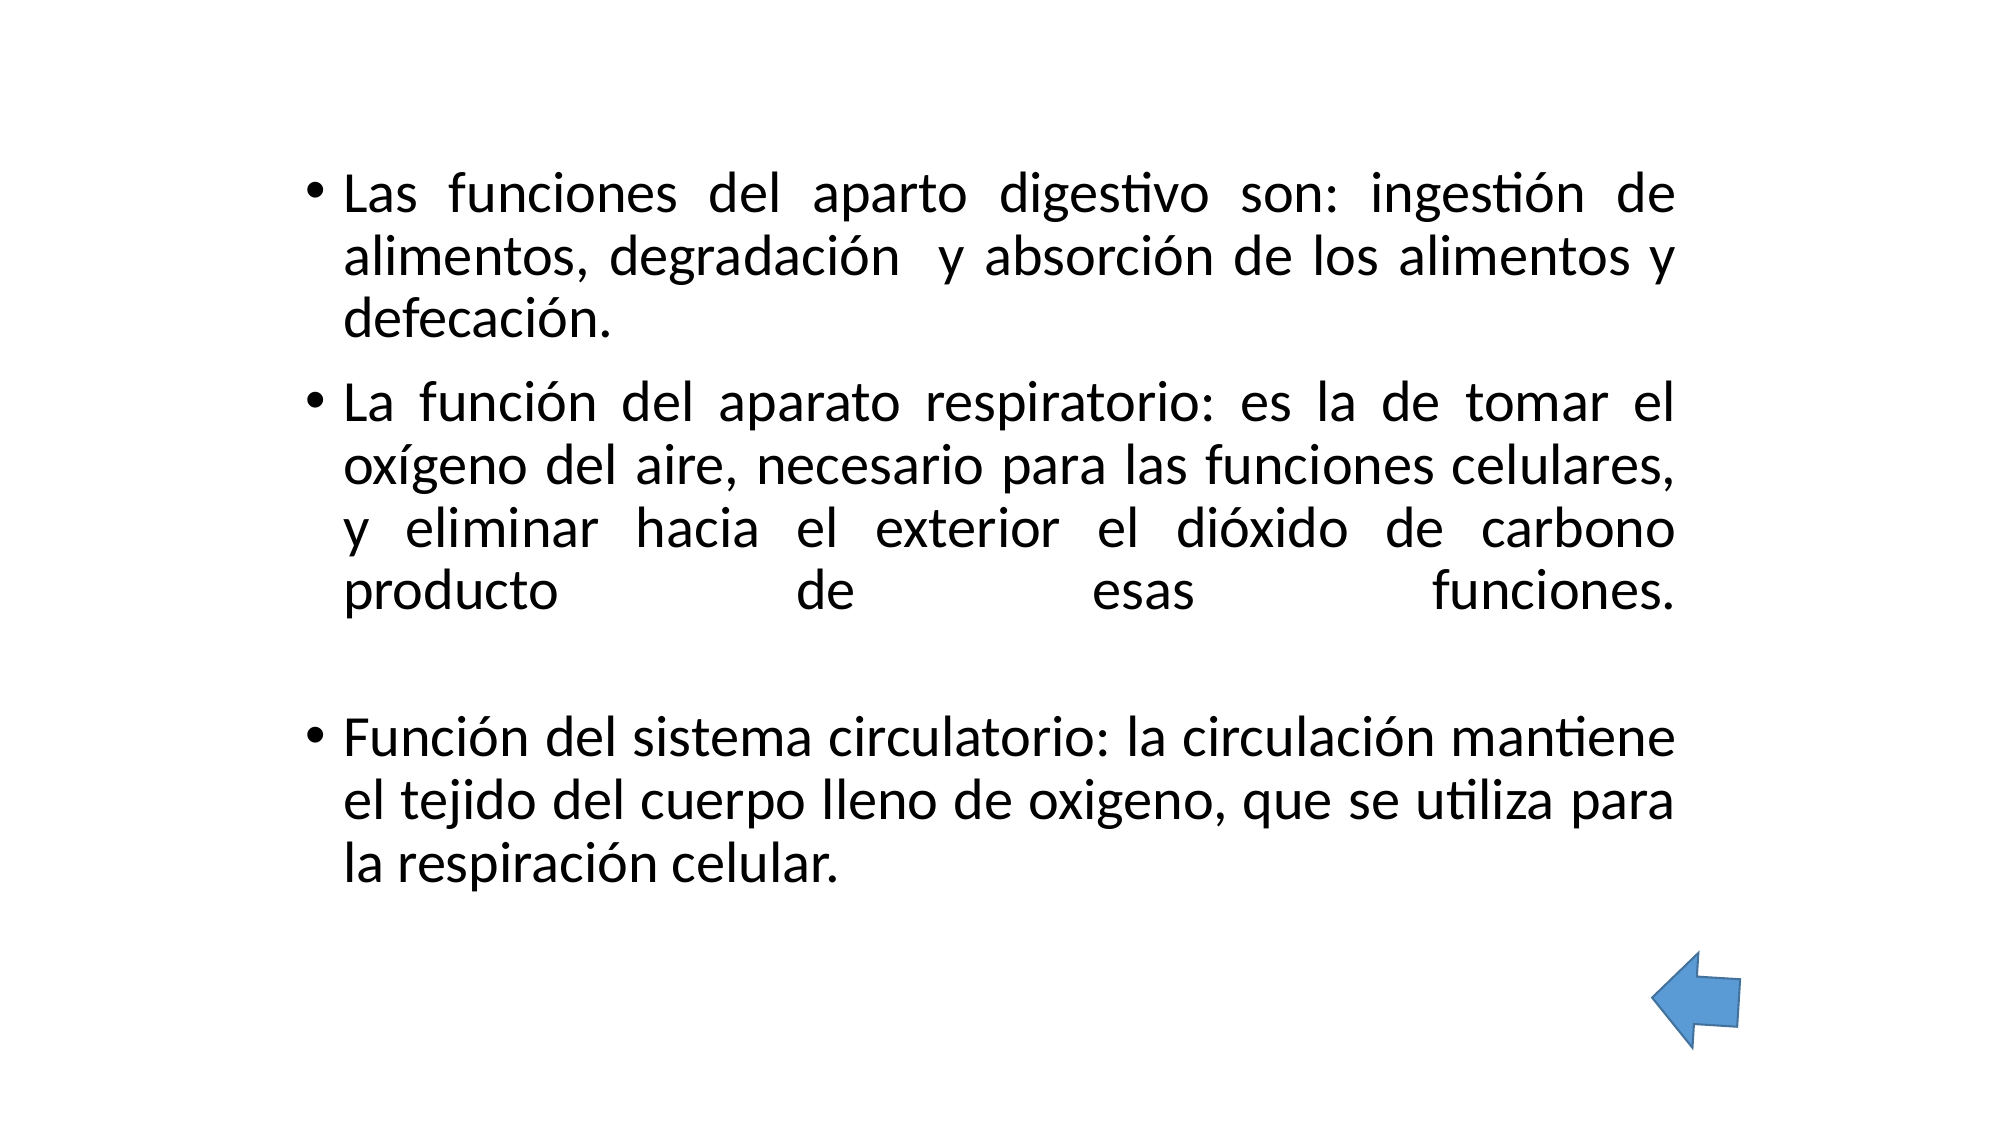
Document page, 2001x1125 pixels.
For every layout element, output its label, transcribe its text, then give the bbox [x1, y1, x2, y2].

list Las funciones del aparto digestivo son: ingestión de alimentos, degradación y absorción de los alimentos y defecación. La función del aparato respiratorio: es la de tomar el oxígeno del aire, necesario para las funciones celulares, y eliminar hacia el exterior el dióxido de carbono producto de esas funciones. Función del sistema circulatorio: la circulación mantiene el tejido del cuerpo lleno de oxigeno, que se utiliza para la respiración celular. [290, 154, 1693, 1014]
text_box [1650, 950, 1742, 1051]
